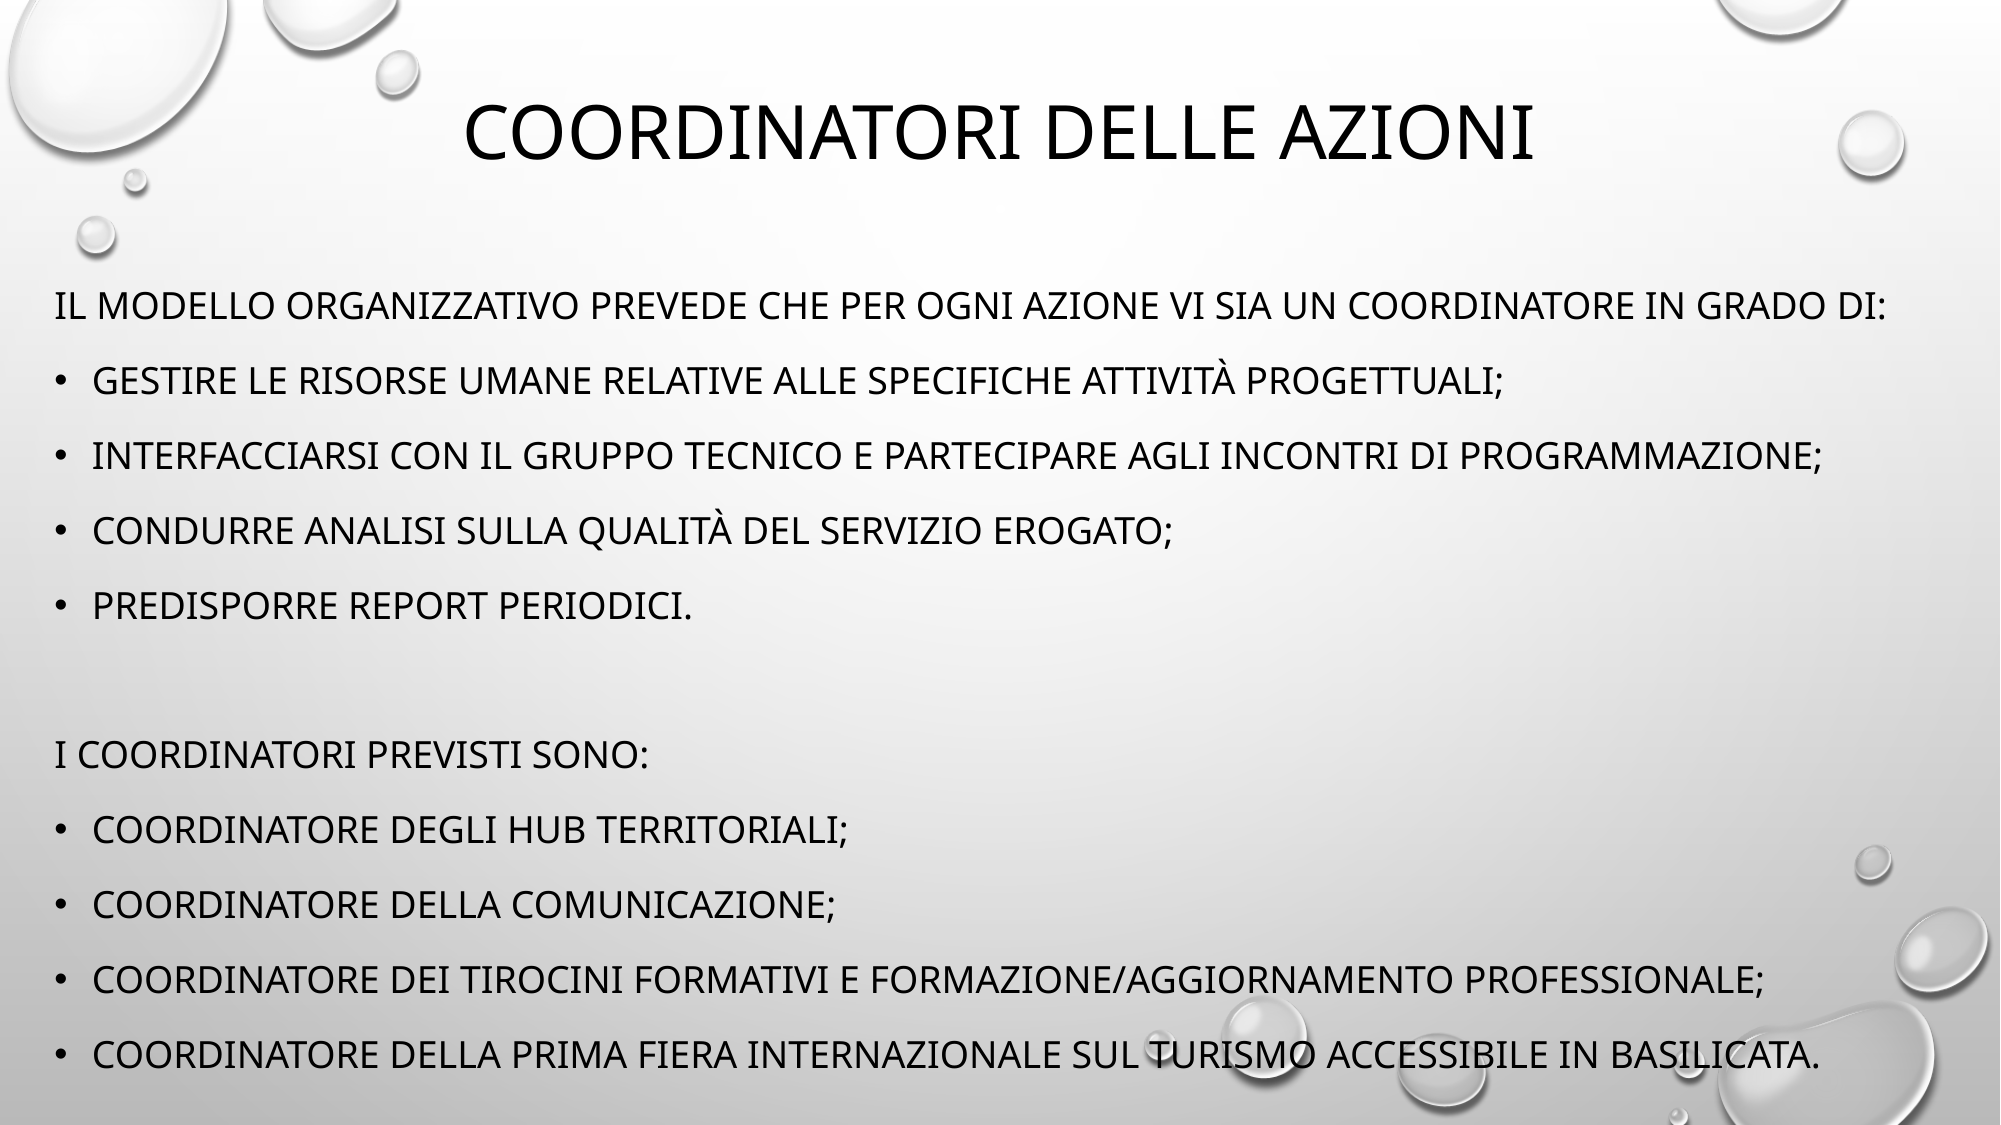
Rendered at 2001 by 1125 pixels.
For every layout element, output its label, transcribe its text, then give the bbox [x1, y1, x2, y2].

title Coordinatori delle azioni [149, 4, 1851, 266]
picture [0, 0, 2000, 1125]
list Il modello organizzativo prevede che per ogni azione vi sia un coordinatore in grado di: gestire le risorse umane relative alle specifiche attività progettuali; interfacciarsi con il Gruppo Tecnico e partecipare agli incontri di programmazione; condurre analisi sulla qualità del servizio erogato; predisporre report periodici. I Coordinatori previsti sono: Coordinatore degli hub territoriali; Coordinatore della comunicazione; Coordinatore dei tirocini formativi e formazione/aggiornamento professionale; Coordinatore della prima fiera internazionale sul turismo accessibile in Basilicata. [39, 265, 1961, 828]
